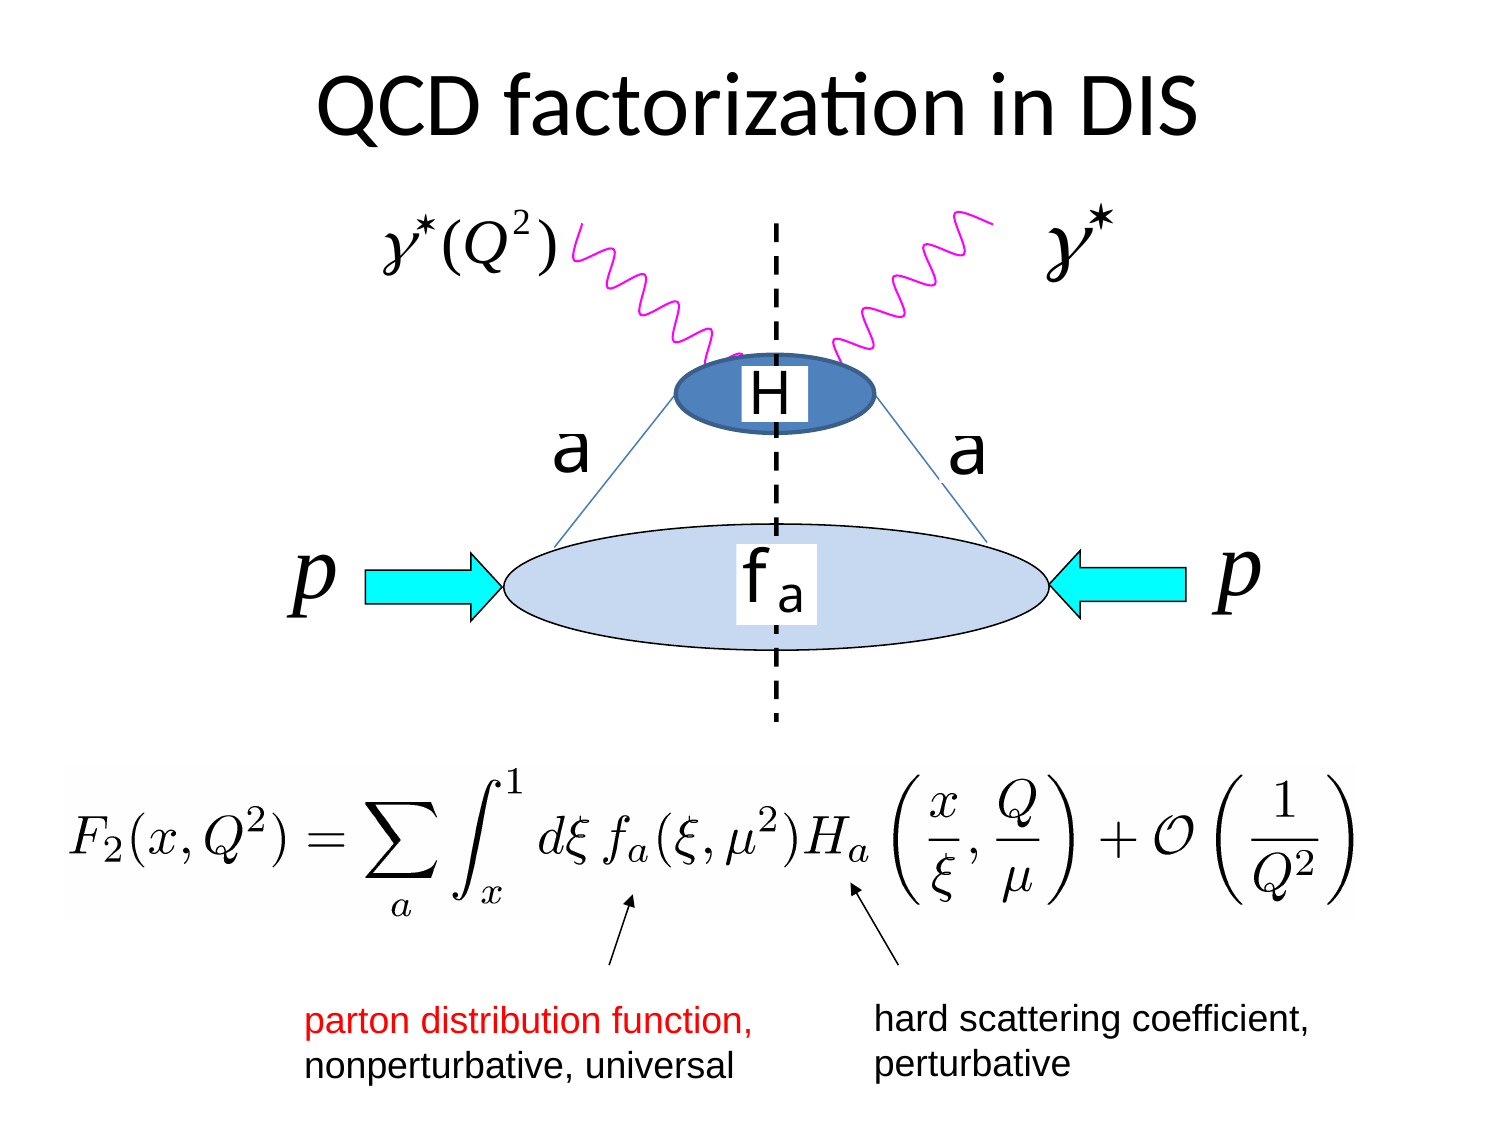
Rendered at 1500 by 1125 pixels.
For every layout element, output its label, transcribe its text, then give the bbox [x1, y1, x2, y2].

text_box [554, 393, 676, 548]
text_box [366, 553, 503, 621]
picture [736, 543, 818, 625]
picture [939, 435, 994, 484]
picture [543, 434, 599, 482]
picture [64, 762, 1357, 921]
text_box hard scattering coefficient, perturbative [848, 986, 1326, 1091]
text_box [1192, 534, 1286, 635]
text_box [573, 223, 713, 363]
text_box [267, 536, 361, 638]
text_box [673, 352, 877, 436]
title QCD factorization in DIS [83, 5, 1434, 193]
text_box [371, 194, 568, 290]
text_box [821, 211, 994, 362]
text_box [1049, 550, 1186, 619]
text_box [1032, 177, 1129, 301]
picture [741, 365, 809, 422]
text_box [503, 523, 1050, 651]
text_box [874, 393, 988, 543]
text_box parton distribution function, nonperturbative, universal [278, 988, 769, 1094]
